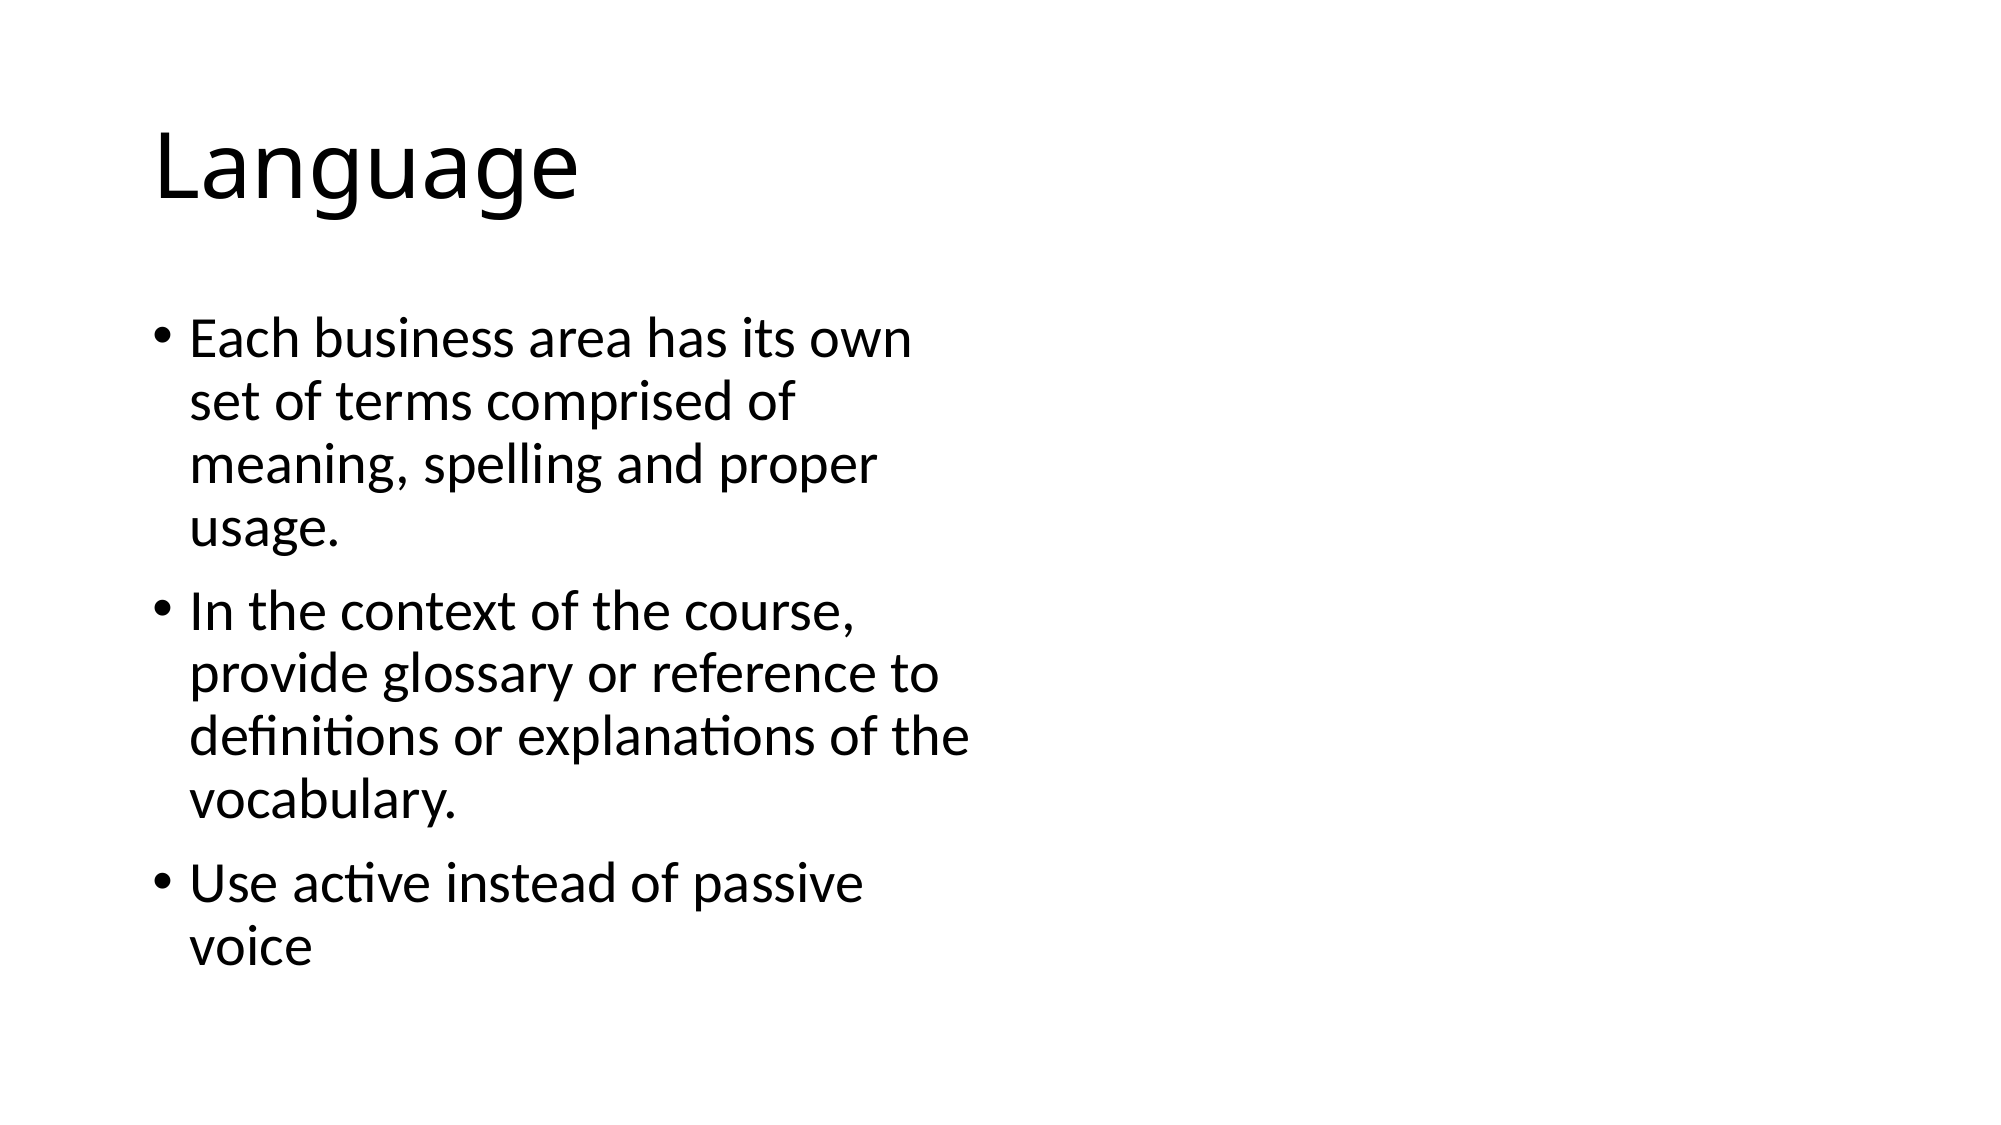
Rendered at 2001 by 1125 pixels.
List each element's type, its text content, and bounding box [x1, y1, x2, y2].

title Language [137, 59, 1863, 278]
list Each business area has its own set of terms comprised of meaning, spelling and proper usage. In the context of the course, provide glossary or reference to definitions or explanations of the vocabulary. Use active instead of passive voice [137, 299, 988, 1014]
